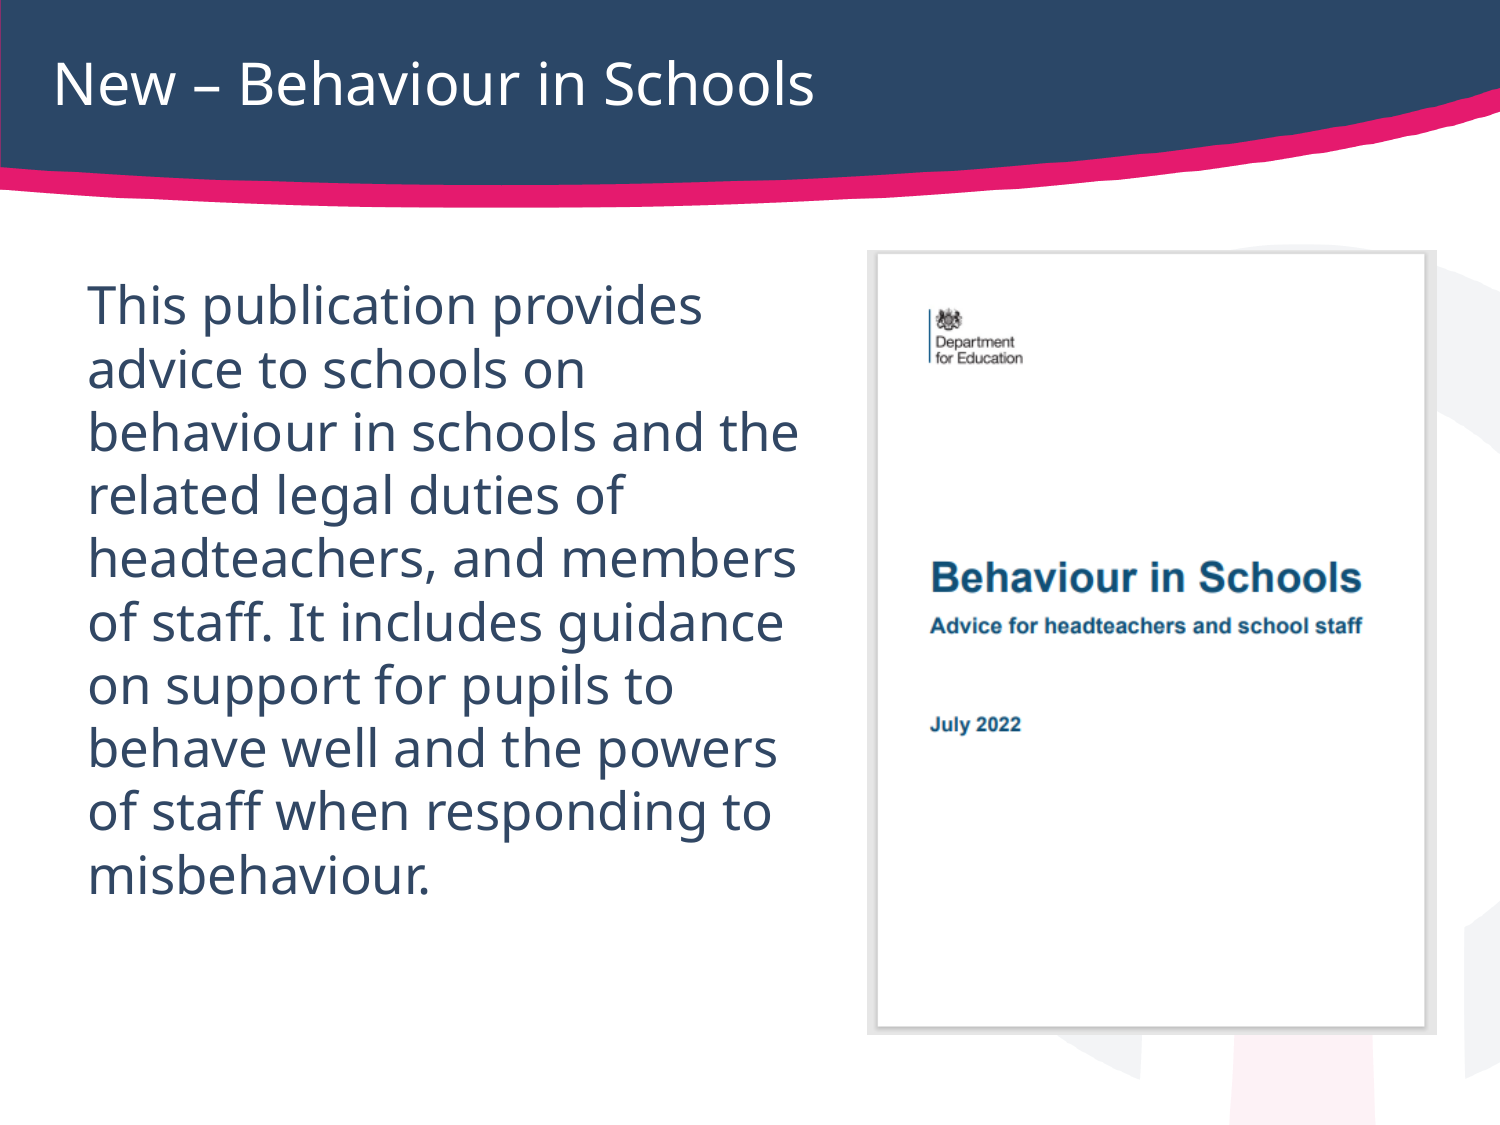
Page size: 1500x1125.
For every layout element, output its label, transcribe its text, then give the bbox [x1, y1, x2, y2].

picture [0, 0, 1500, 1125]
list This publication provides advice to schools on behaviour in schools and the related legal duties of headteachers, and members of staff. It includes guidance on support for pupils to behave well and the powers of staff when responding to misbehaviour. [78, 263, 837, 1047]
title New – Behaviour in Schools [43, 37, 1456, 127]
